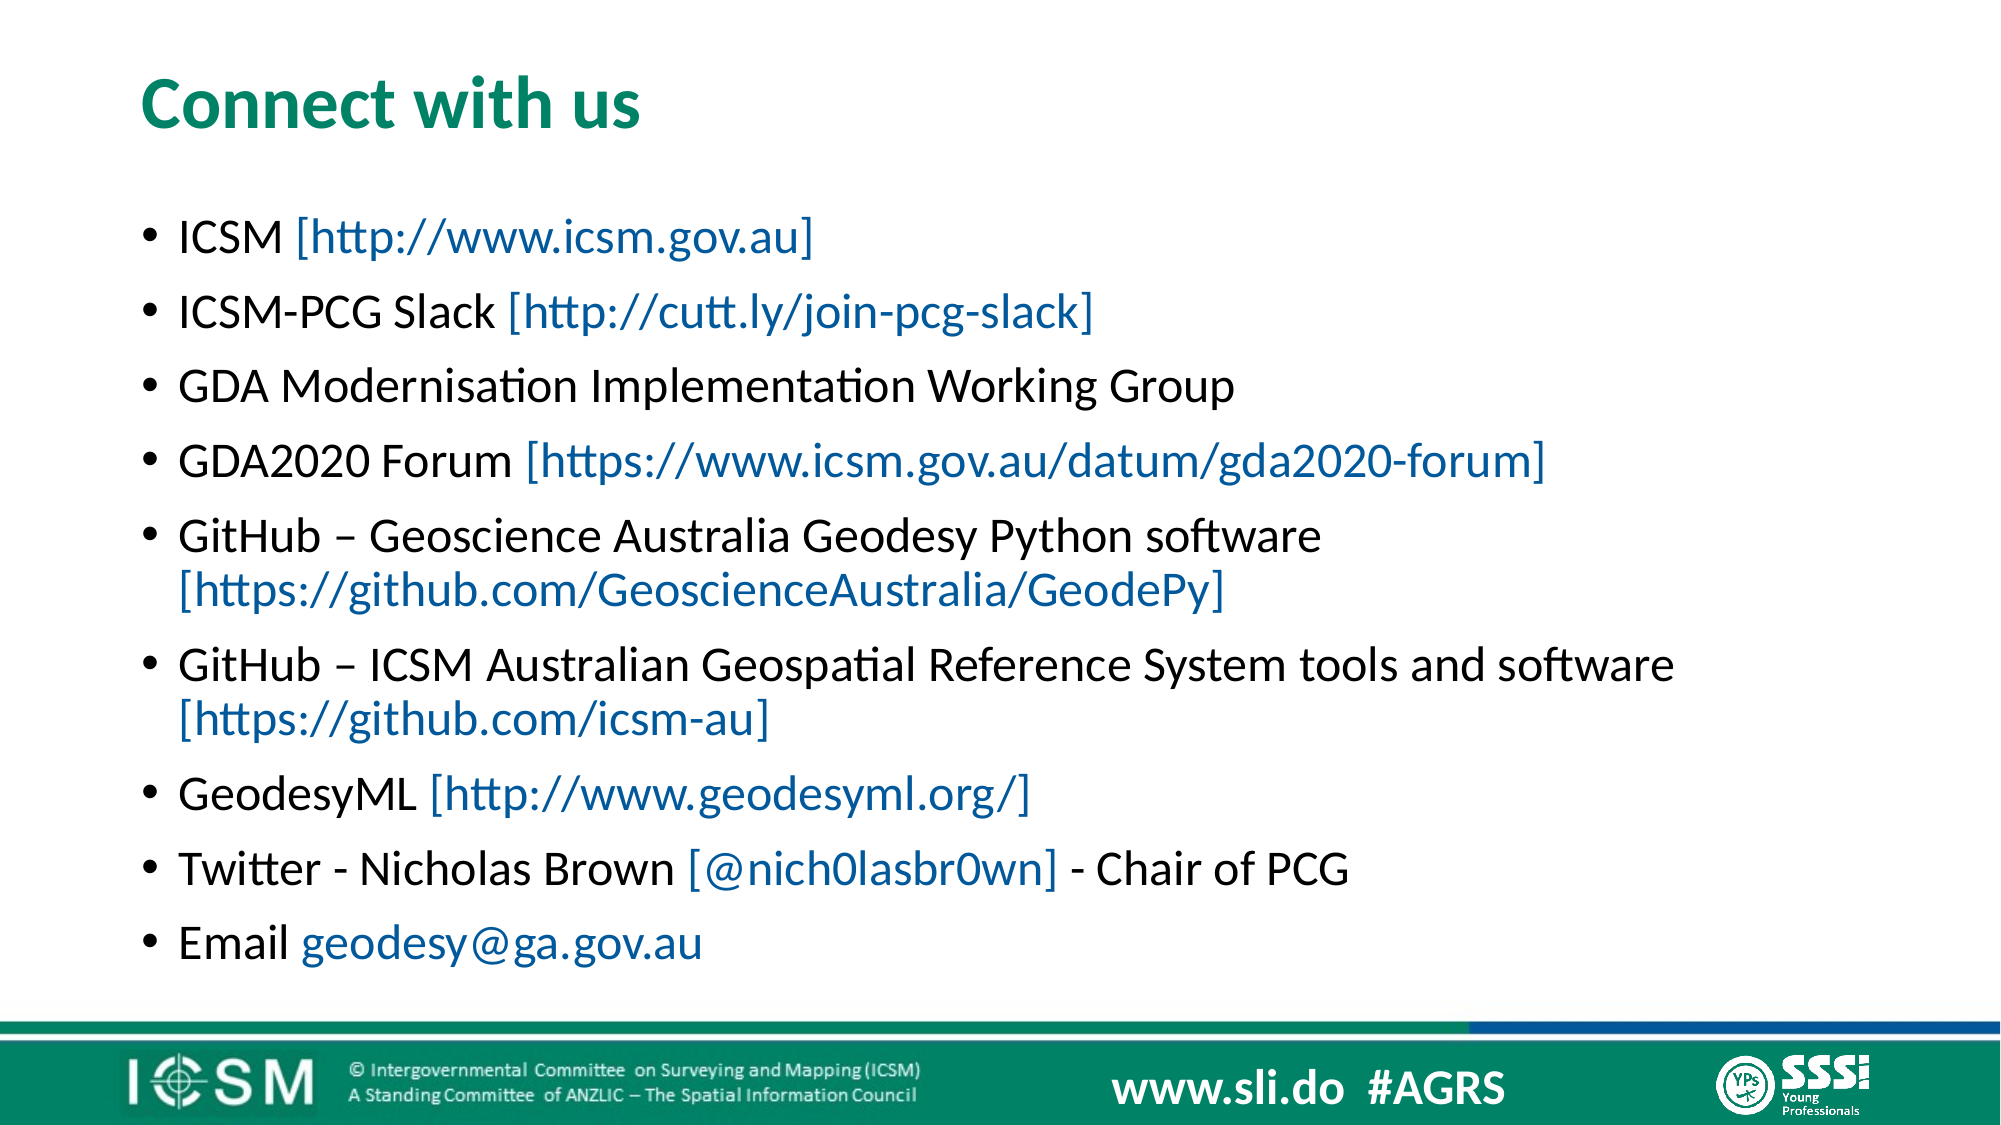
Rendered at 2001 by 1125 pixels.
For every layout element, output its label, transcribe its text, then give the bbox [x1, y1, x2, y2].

title Connect with us [126, 28, 1852, 180]
picture [0, 0, 2001, 1125]
text_box www.sli.do #AGRS [1096, 1046, 1835, 1122]
list ICSM [http://www.icsm.gov.au] ICSM-PCG Slack [http://cutt.ly/join-pcg-slack] GDA Modernisation Implementation Working Group GDA2020 Forum [https://www.icsm.gov.au/datum/gda2020-forum] GitHub – Geoscience Australia Geodesy Python software [https://github.com/GeoscienceAustralia/GeodePy] GitHub – ICSM Australian Geospatial Reference System tools and software [https://github.com/icsm-au] GeodesyML [http://www.geodesyml.org/] Twitter - Nicholas Brown [@nich0lasbr0wn] - Chair of PCG Email geodesy@ga.gov.au [126, 202, 1852, 999]
